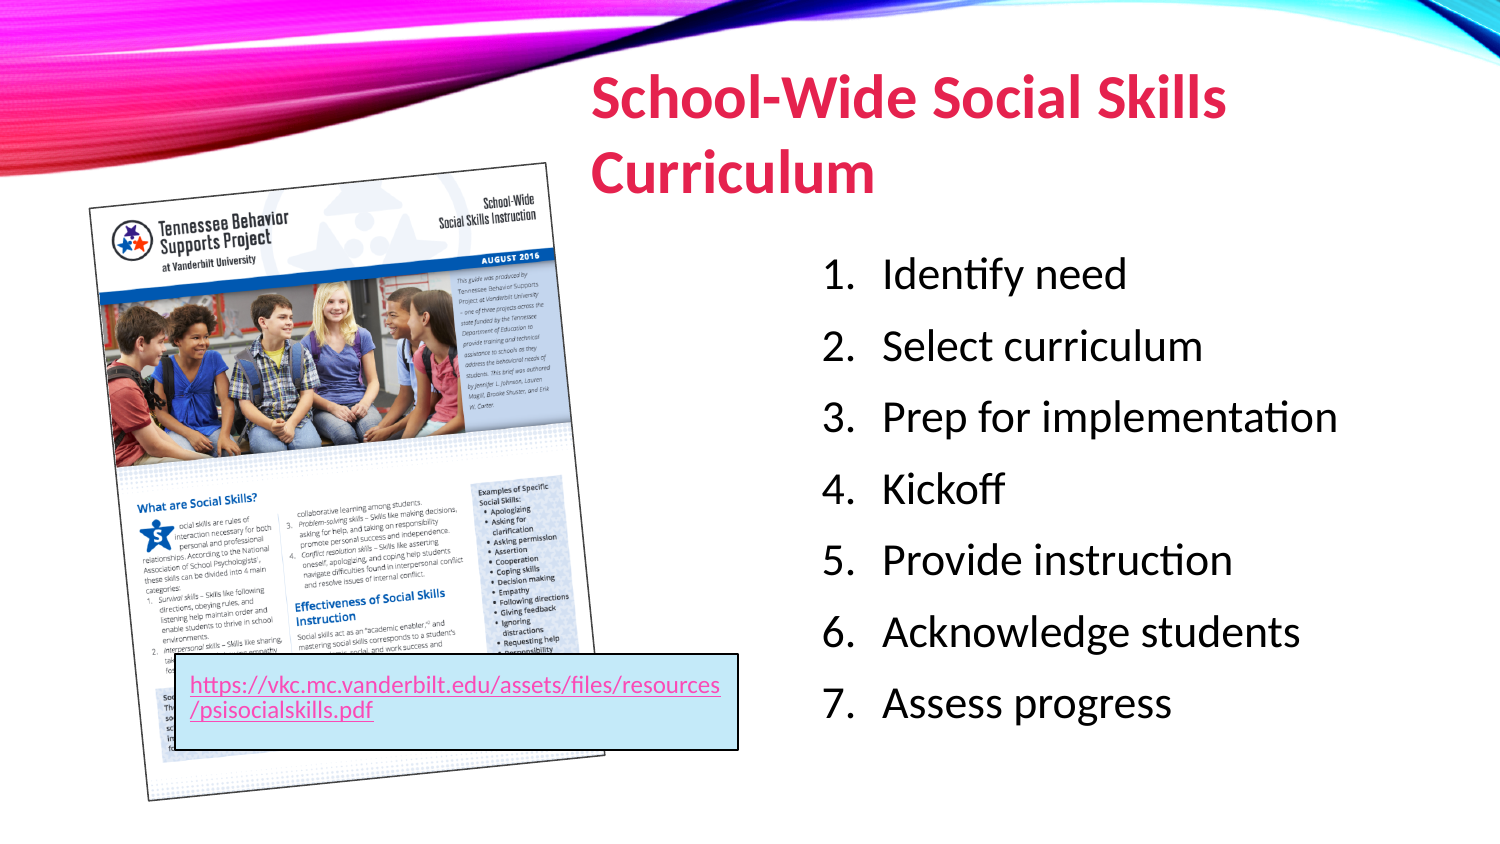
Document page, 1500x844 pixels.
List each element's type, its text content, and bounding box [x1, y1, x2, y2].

picture [91, 165, 603, 799]
text_box https://vkc.mc.vanderbilt.edu/assets/files/resources/psisocialskills.pdf [576, 653, 739, 750]
list Identify need Select curriculum Prep for implementation Kickoff Provide instruction Acknowledge students Assess progress [792, 220, 1449, 750]
picture [0, 0, 1500, 178]
title School-Wide Social Skills Curriculum [576, 106, 1422, 221]
